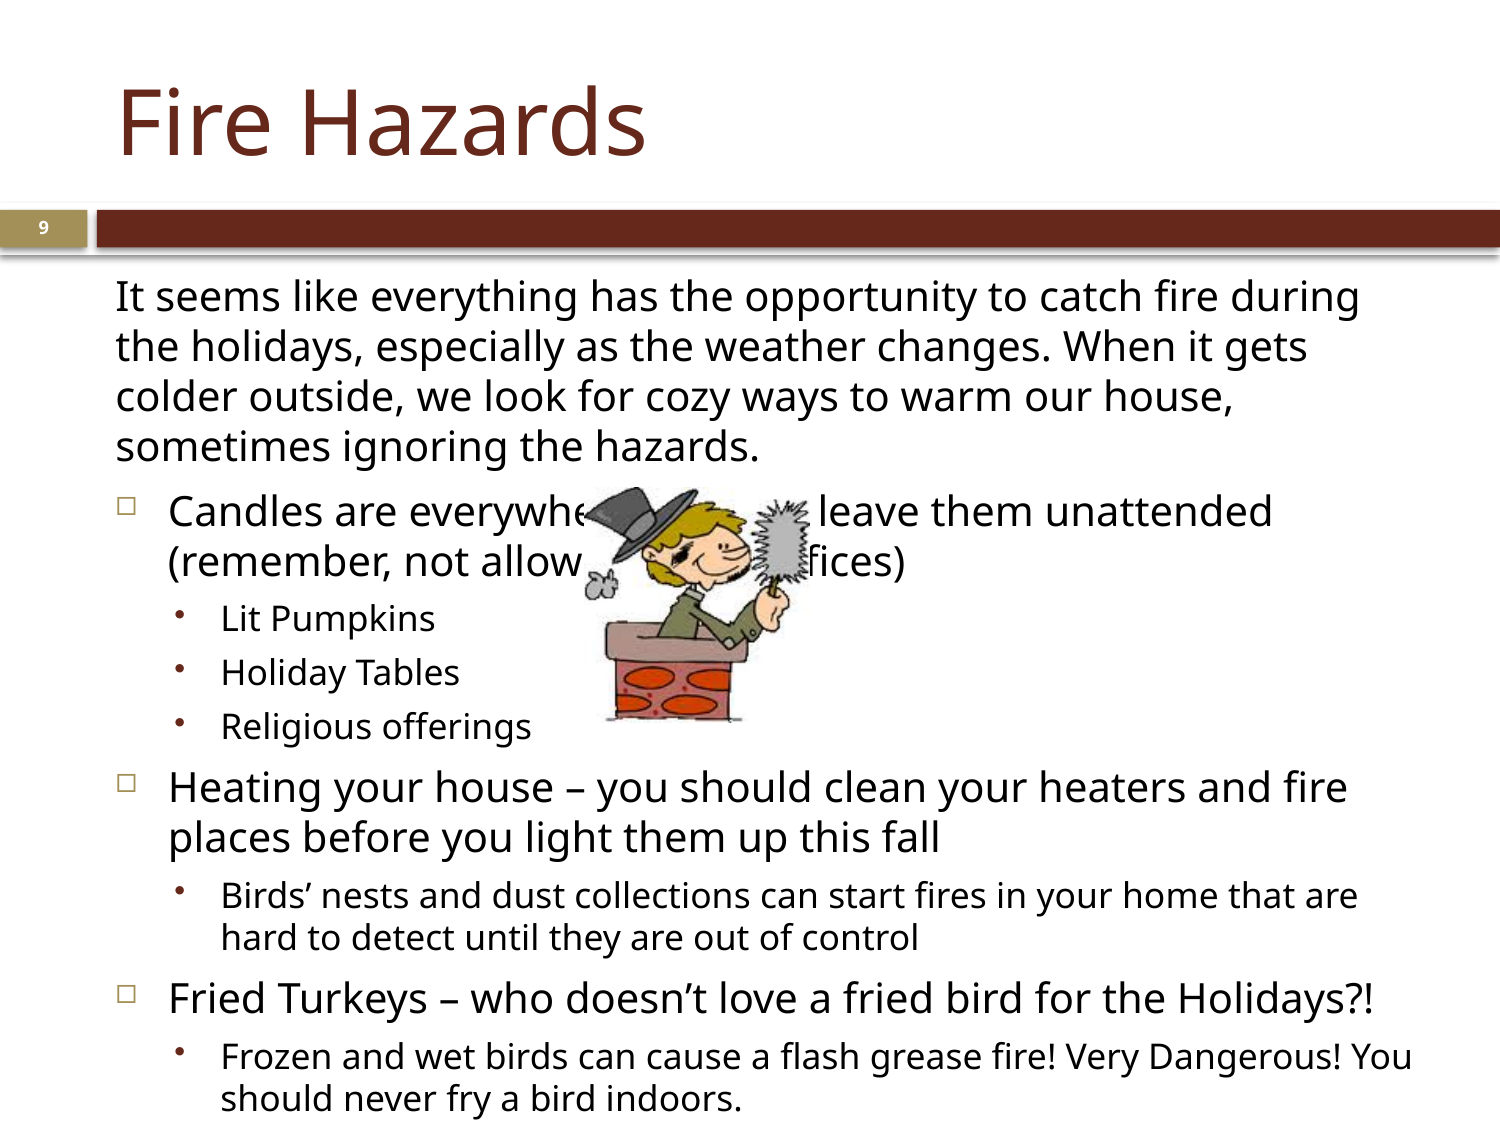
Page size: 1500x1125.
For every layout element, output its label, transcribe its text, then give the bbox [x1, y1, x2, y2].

list It seems like everything has the opportunity to catch fire during the holidays, especially as the weather changes. When it gets colder outside, we look for cozy ways to warm our house, sometimes ignoring the hazards. Candles are everywhere – do not leave them unattended (remember, not allowed in the offices) Lit Pumpkins Holiday Tables Religious offerings Heating your house – you should clean your heaters and fire places before you light them up this fall Birds’ nests and dust collections can start fires in your home that are hard to detect until they are out of control Fried Turkeys – who doesn’t love a fried bird for the Holidays?! Frozen and wet birds can cause a flash grease fire! Very Dangerous! You should never fry a bird indoors. [100, 262, 1438, 1095]
title Fire Hazards [100, 37, 1438, 200]
picture [584, 487, 811, 723]
slide_number 9 [0, 208, 88, 249]
